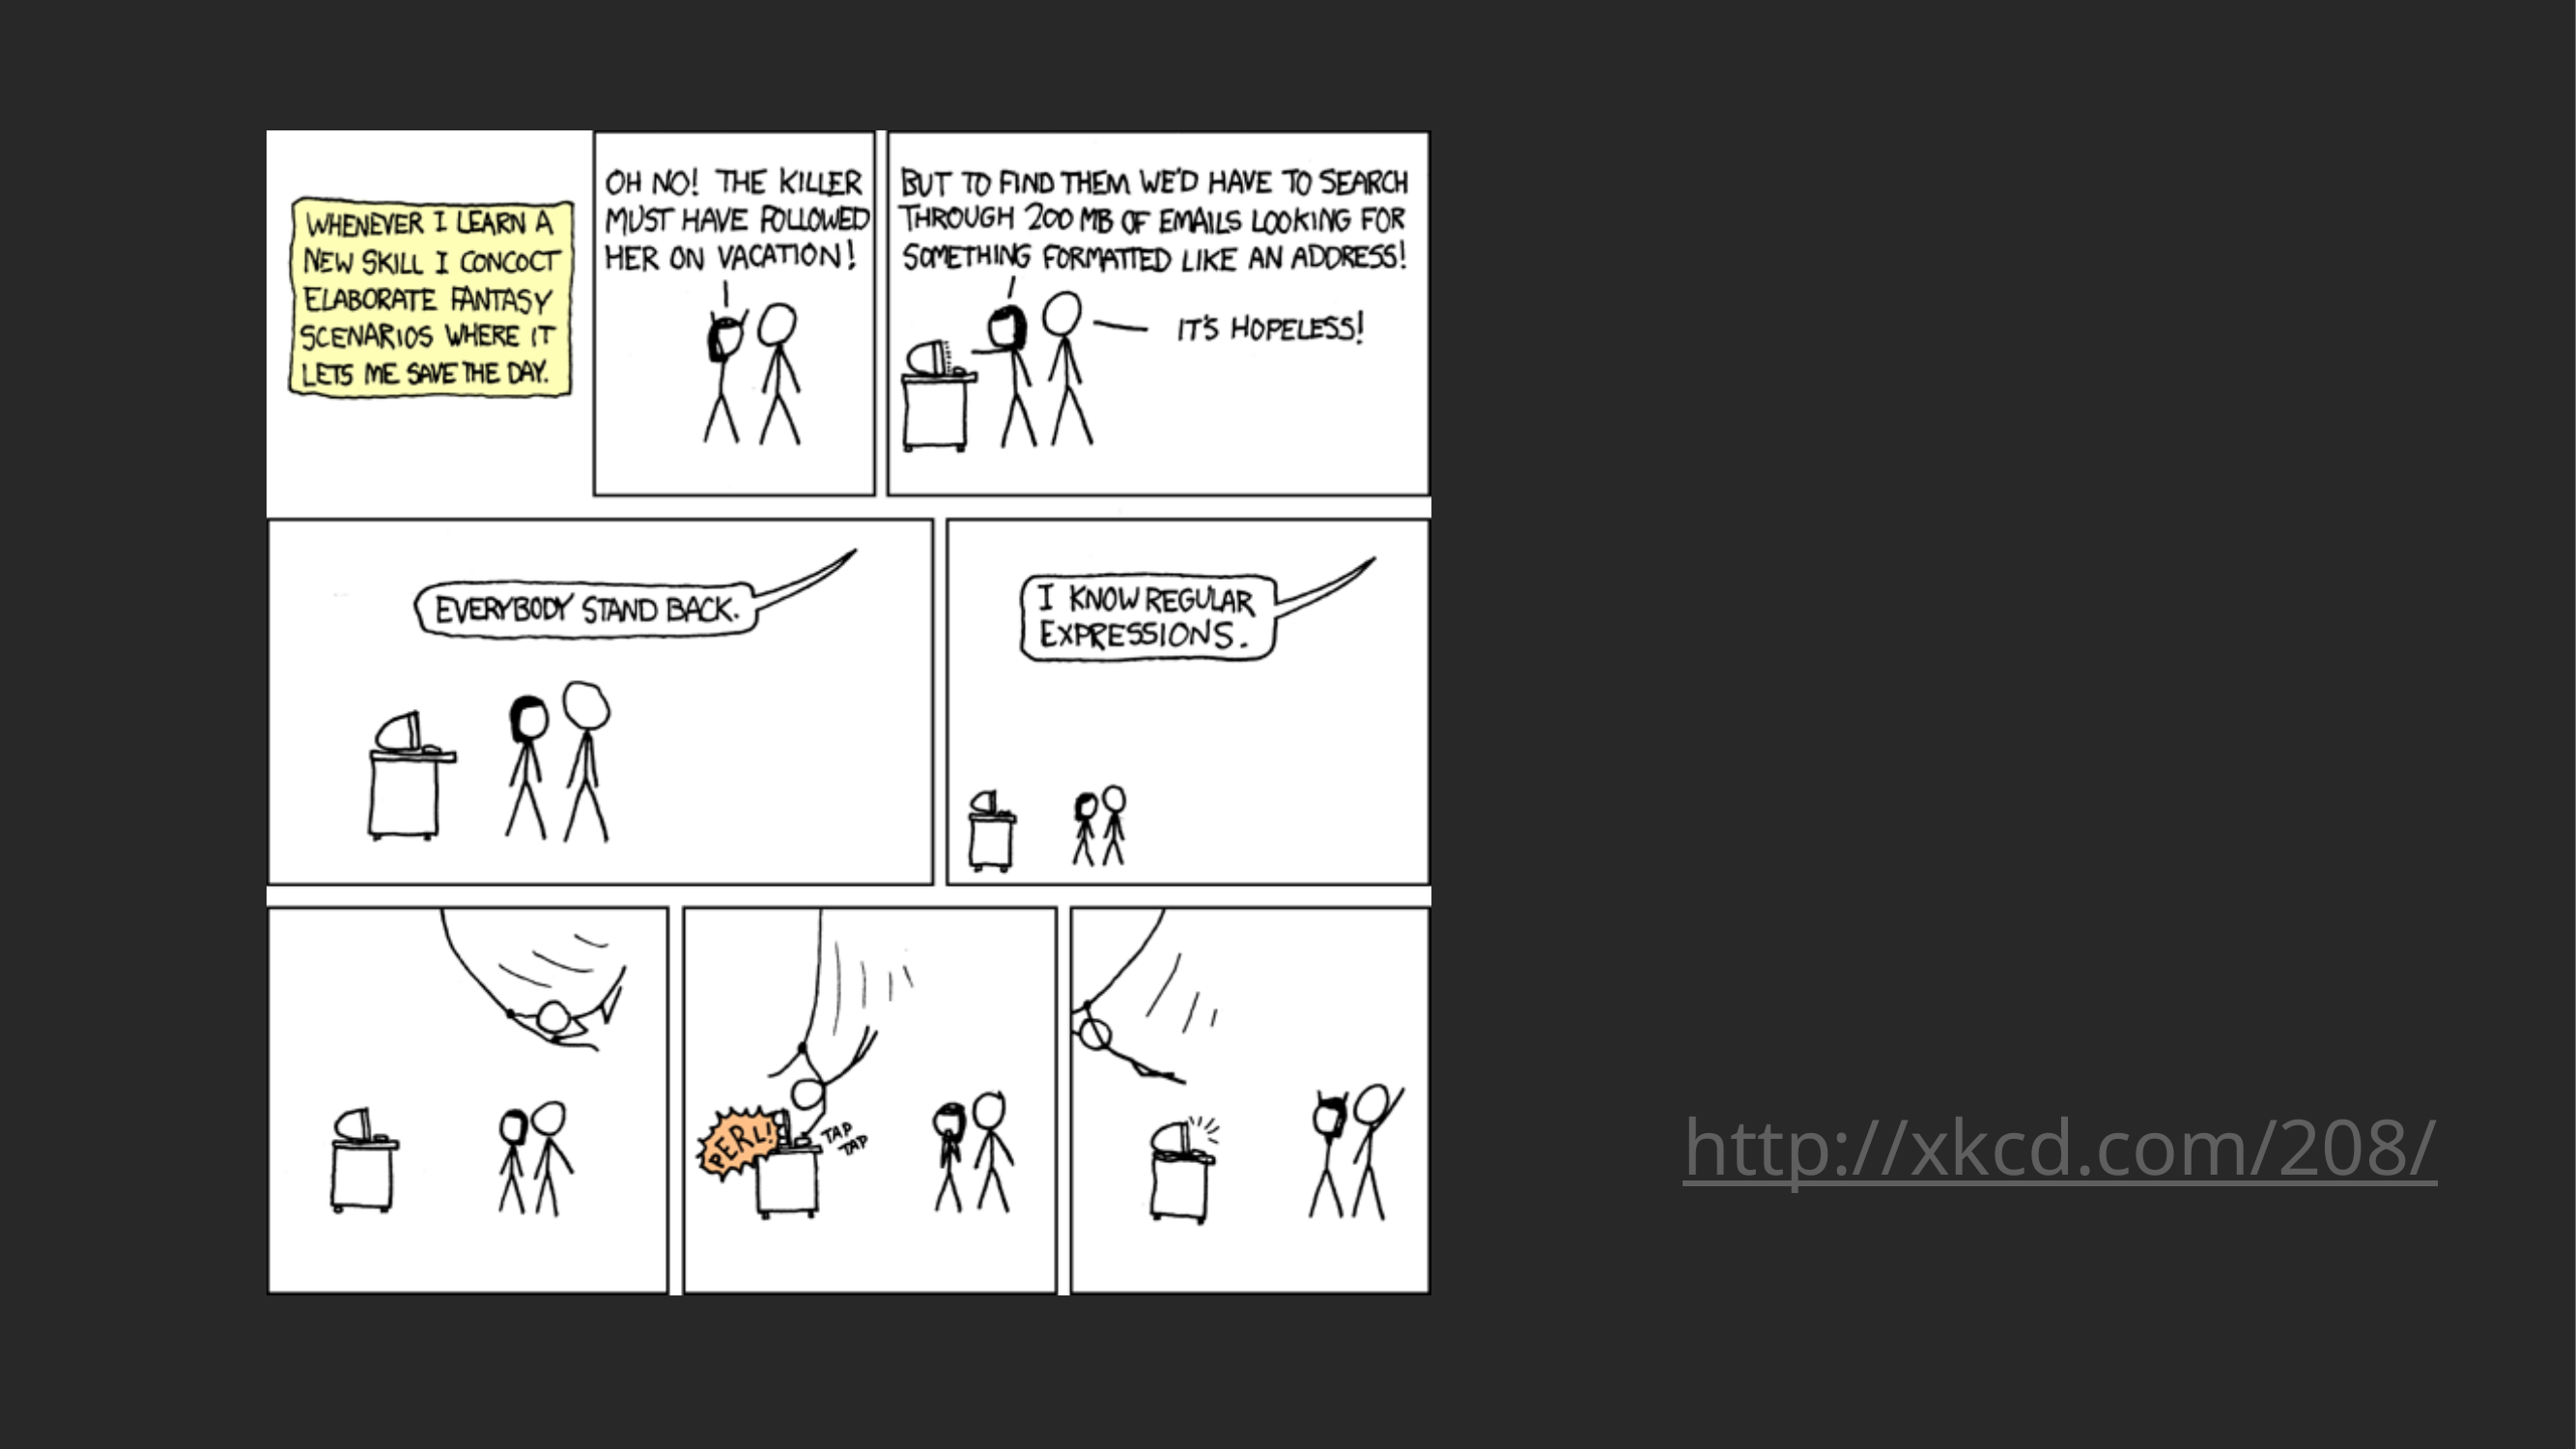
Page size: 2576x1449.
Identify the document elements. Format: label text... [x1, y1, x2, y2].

picture [267, 130, 1431, 1295]
text_box http://xkcd.com/208/ [1652, 1097, 2469, 1204]
